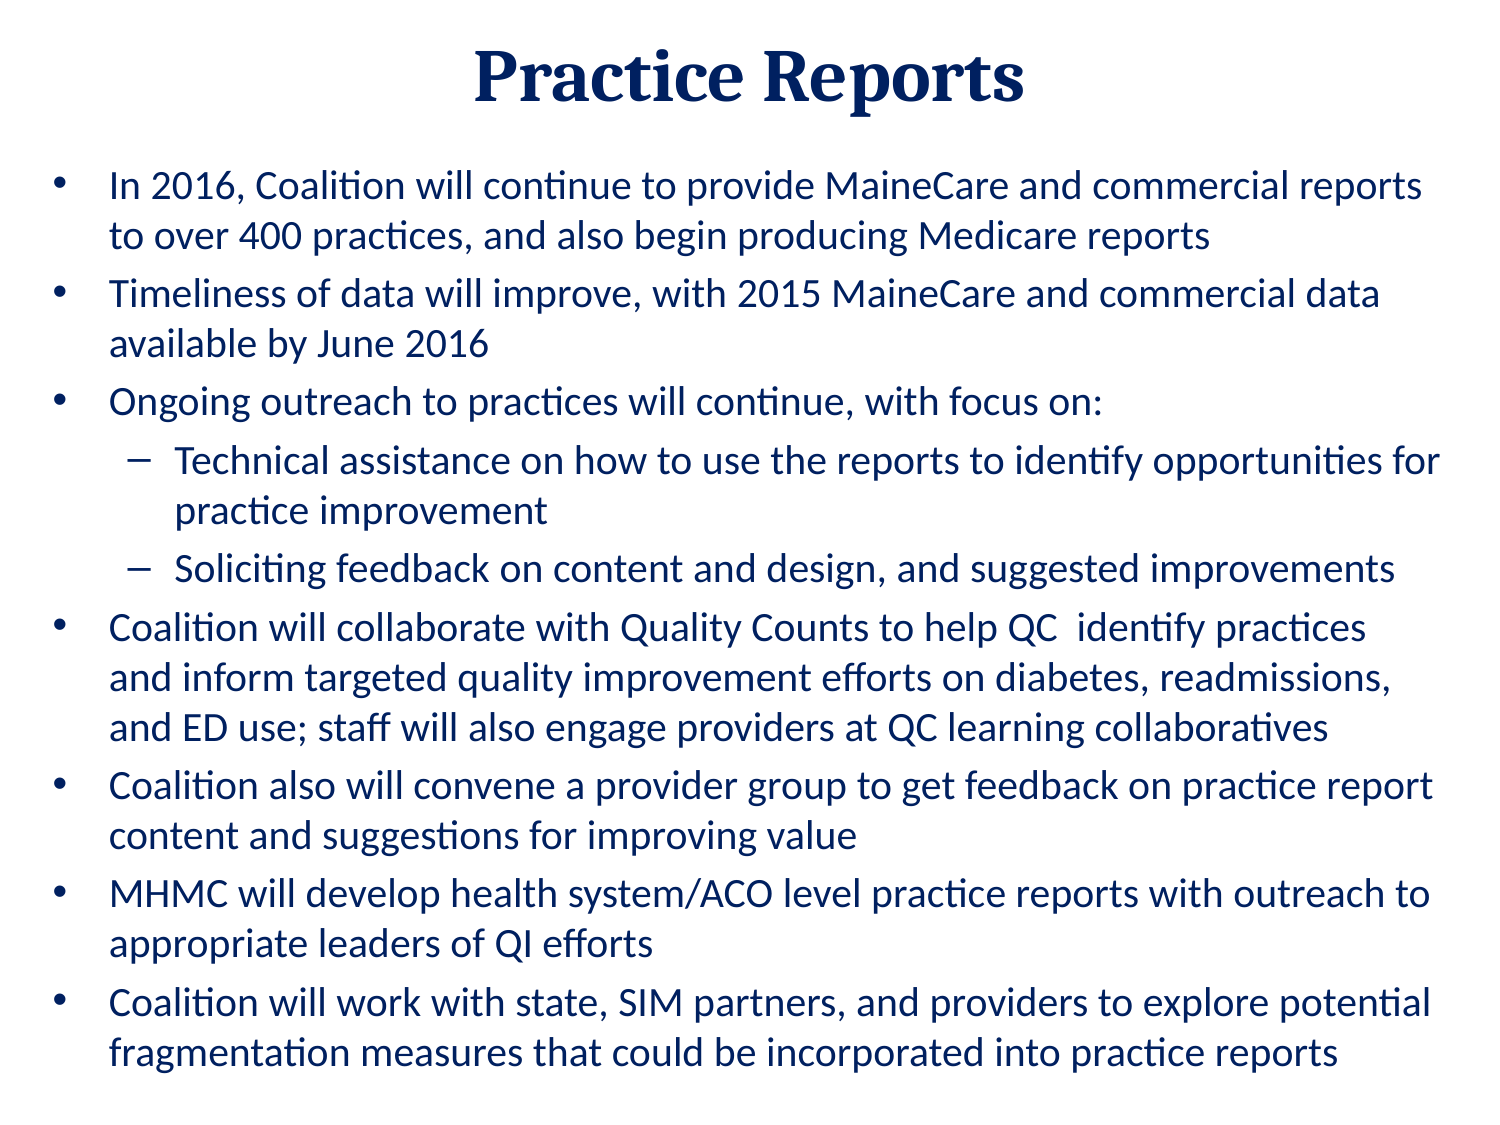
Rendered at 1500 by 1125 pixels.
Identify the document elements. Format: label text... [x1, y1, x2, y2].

list In 2016, Coalition will continue to provide MaineCare and commercial reports to over 400 practices, and also begin producing Medicare reports Timeliness of data will improve, with 2015 MaineCare and commercial data available by June 2016 Ongoing outreach to practices will continue, with focus on: Technical assistance on how to use the reports to identify opportunities for practice improvement Soliciting feedback on content and design, and suggested improvements Coalition will collaborate with Quality Counts to help QC identify practices and inform targeted quality improvement efforts on diabetes, readmissions, and ED use; staff will also engage providers at QC learning collaboratives Coalition also will convene a provider group to get feedback on practice report content and suggestions for improving value MHMC will develop health system/ACO level practice reports with outreach to appropriate leaders of QI efforts Coalition will work with state, SIM partners, and providers to explore potential fragmentation measures that could be incorporated into practice reports [37, 149, 1463, 1075]
title Practice Reports [75, 0, 1425, 143]
